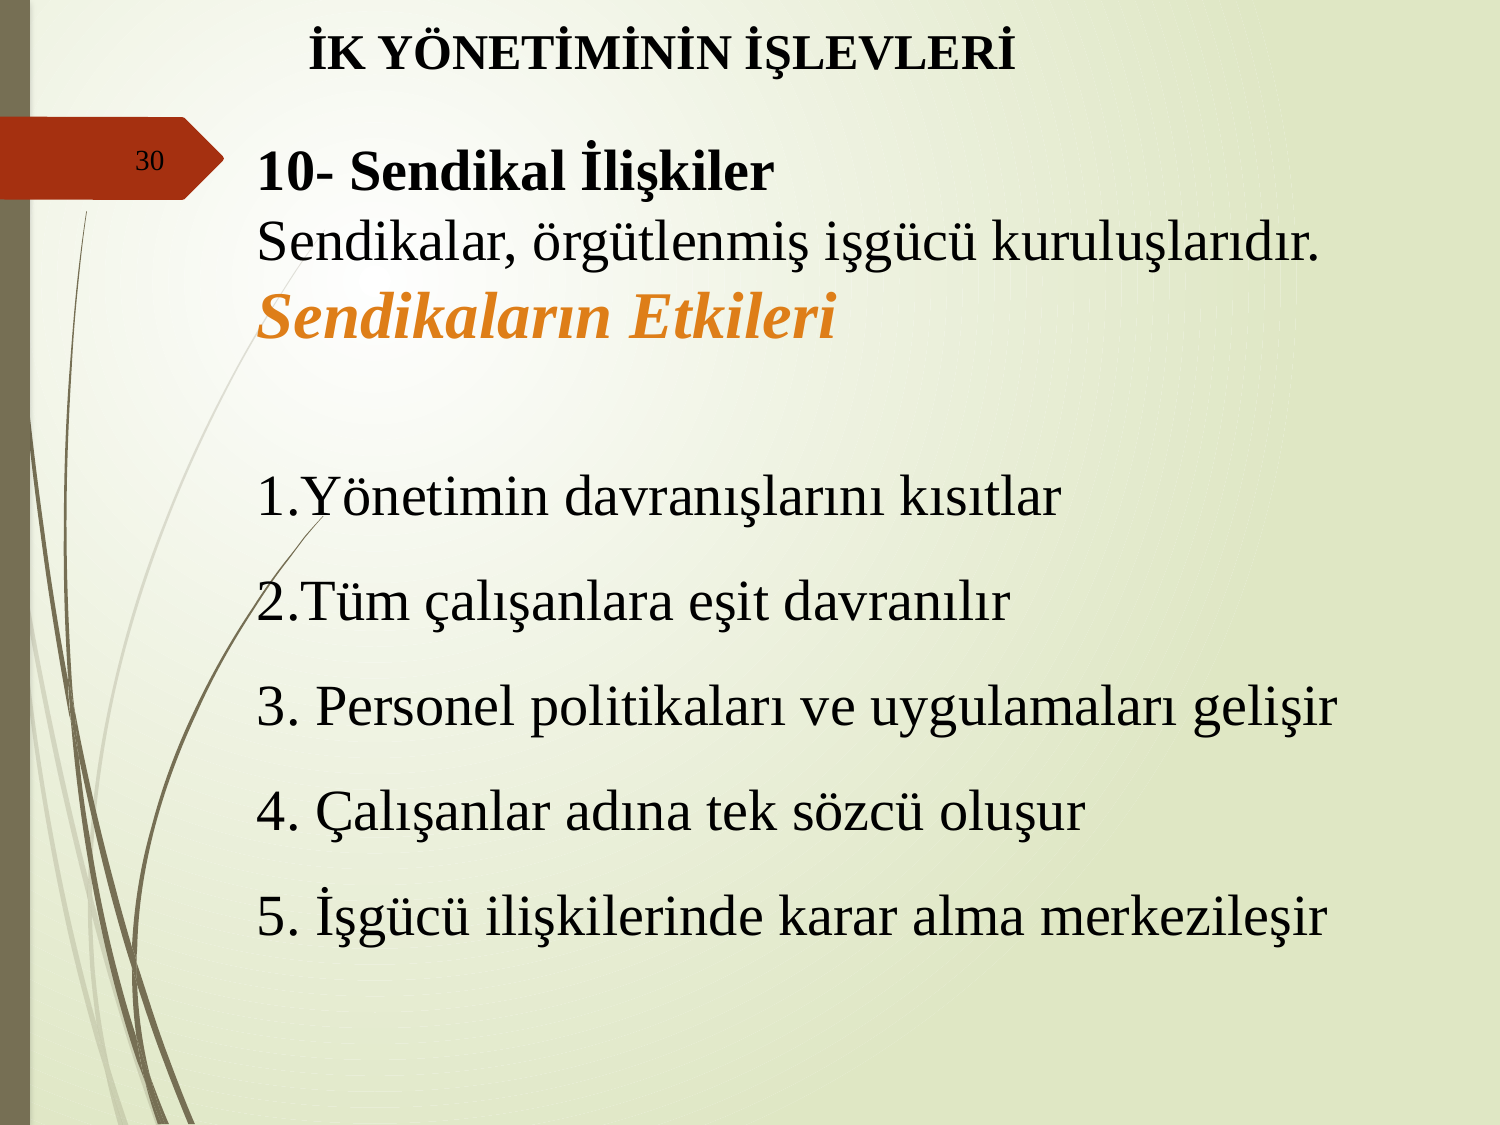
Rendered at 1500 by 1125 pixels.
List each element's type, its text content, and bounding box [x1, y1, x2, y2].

text_box İK YÖNETİMİNİN İŞLEVLERİ [62, 12, 1263, 88]
text_box 10- Sendikal İlişkiler Sendikalar, örgütlenmiş işgücü kuruluşlarıdır. Sendikaların Etkileri 1.Yönetimin davranışlarını kısıtlar 2.Tüm çalışanlara eşit davranılır 3. Personel politikaları ve uygulamaları gelişir 4. Çalışanlar adına tek sözcü oluşur 5. İşgücü ilişkilerinde karar alma merkezileşir [242, 125, 1500, 1059]
slide_number 30 [83, 129, 180, 190]
